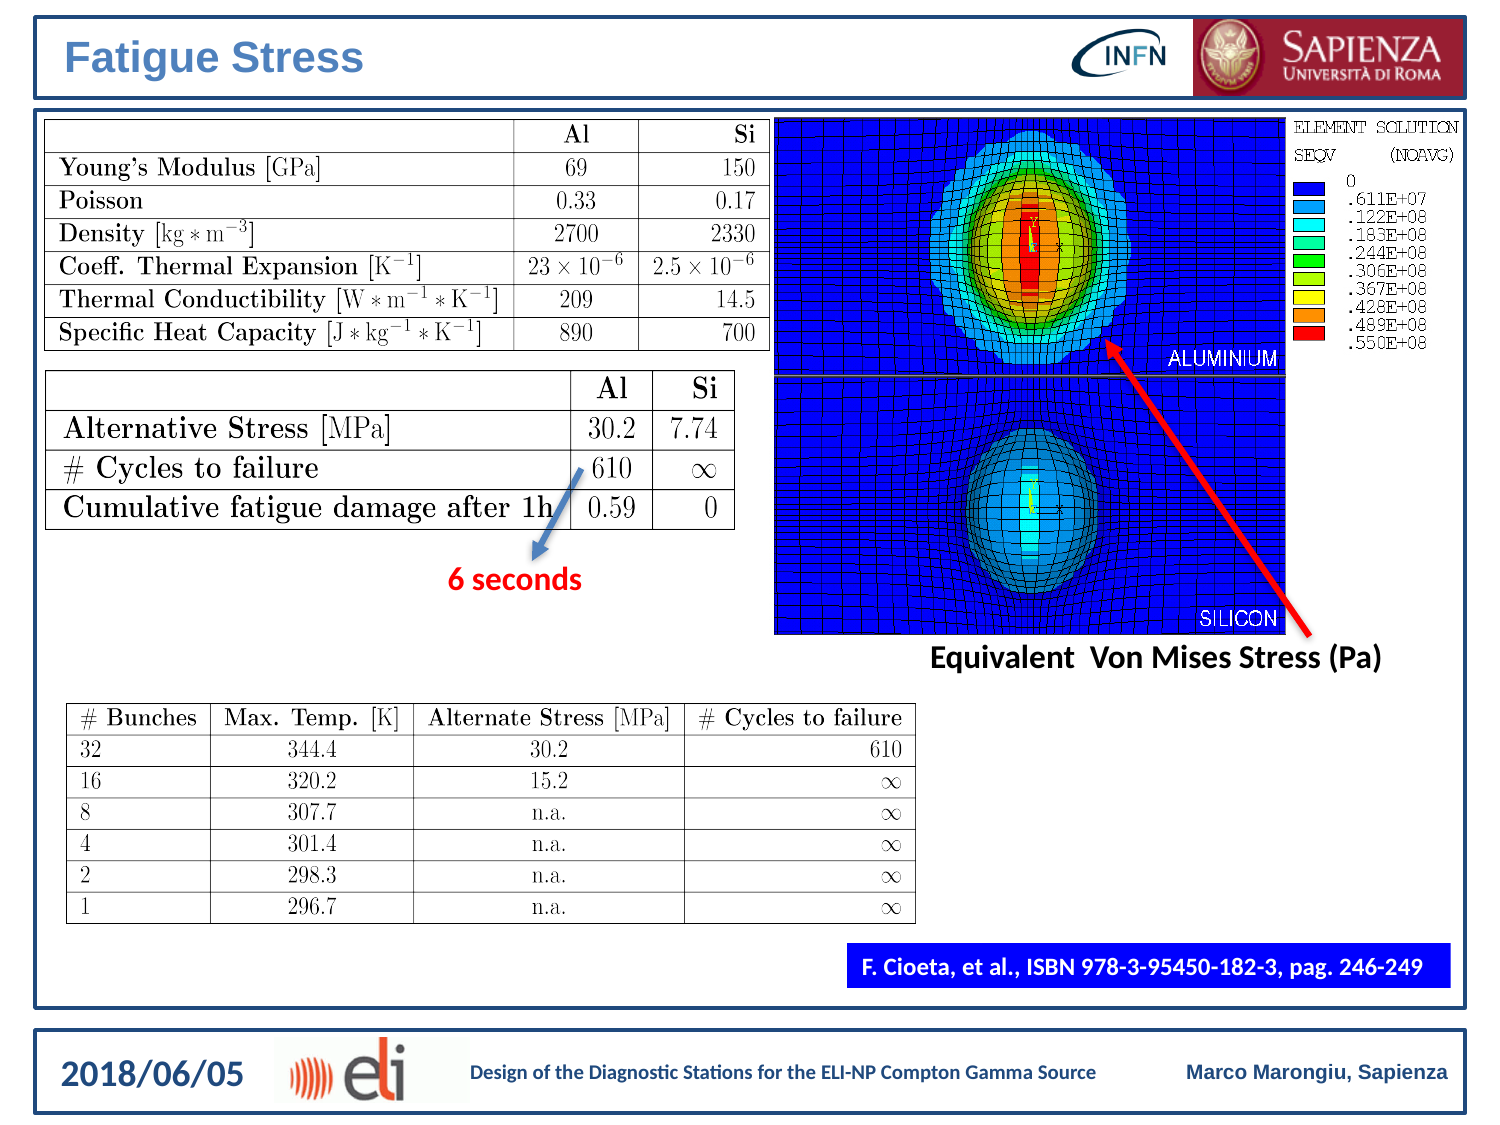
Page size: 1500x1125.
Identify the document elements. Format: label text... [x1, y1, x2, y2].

text_box 6 seconds [432, 549, 631, 605]
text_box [531, 538, 582, 562]
picture [1067, 25, 1173, 82]
text_box Fatigue Stress [49, 21, 380, 89]
picture [43, 115, 1462, 637]
picture [45, 370, 735, 531]
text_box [1104, 338, 1310, 637]
text_box F. Cioeta, et al., ISBN 978-3-95450-182-3, pag. 246-249 [847, 943, 1451, 988]
picture [65, 702, 916, 925]
picture [1193, 19, 1463, 96]
text_box Equivalent Von Mises Stress (Pa) [915, 627, 1480, 683]
